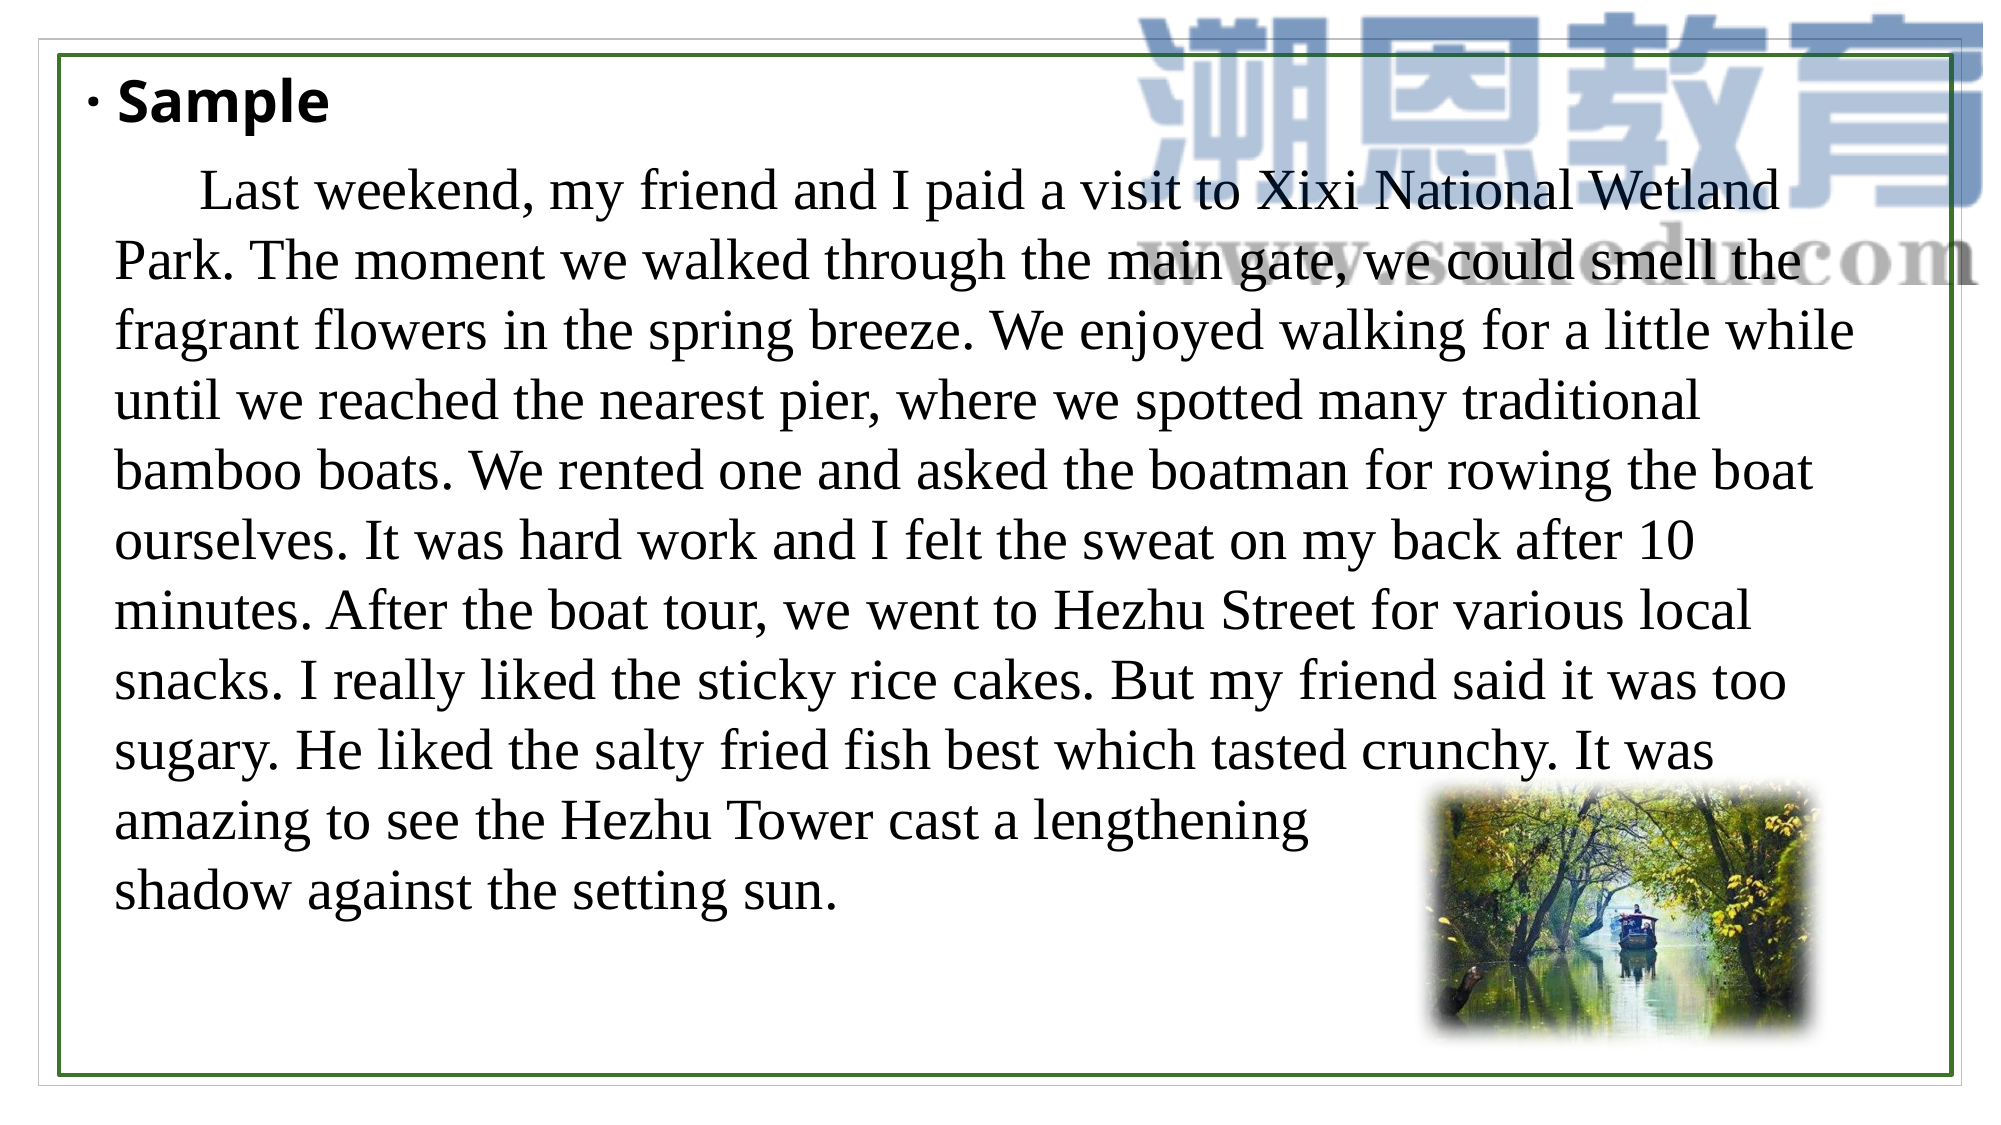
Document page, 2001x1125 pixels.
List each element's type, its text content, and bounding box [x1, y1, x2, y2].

text_box Last weekend, my friend and I paid a visit to Xixi National Wetland Park. The moment we walked through the main gate, we could smell the fragrant flowers in the spring breeze. We enjoyed walking for a little while until we reached the nearest pier, where we spotted many traditional bamboo boats. We rented one and asked the boatman for rowing the boat ourselves. It was hard work and I felt the sweat on my back after 10 minutes. After the boat tour, we went to Hezhu Street for various local snacks. I really liked the sticky rice cakes. But my friend said it was too sugary. He liked the salty fried fish best which tasted crunchy. It was amazing to see the Hezhu Tower cast a lengthening shadow against the setting sun. [100, 143, 1876, 929]
text_box [1926, 293, 1953, 1076]
text_box [59, 54, 1926, 1125]
picture [1412, 773, 1829, 1051]
text_box · Sample [70, 56, 1128, 142]
picture [1134, 10, 1983, 286]
